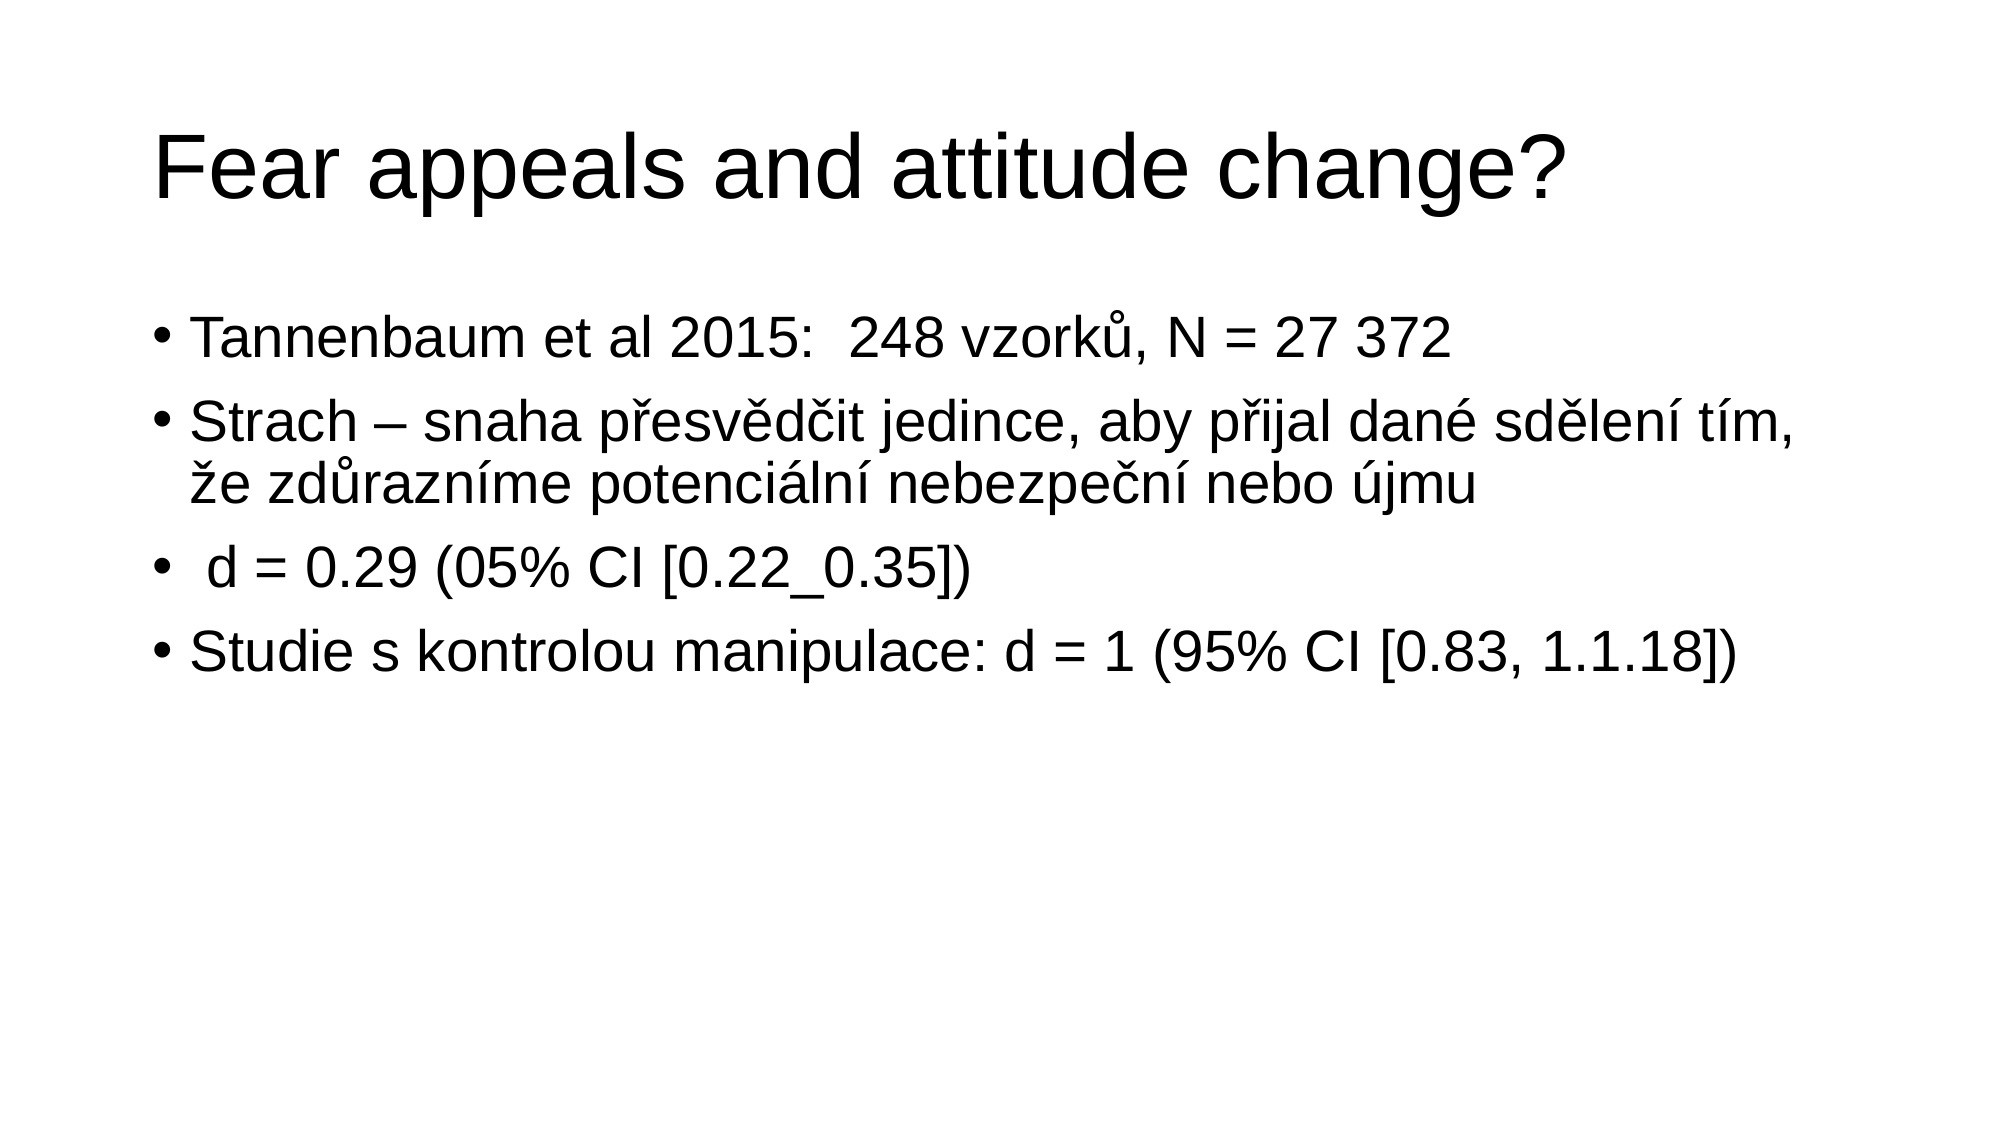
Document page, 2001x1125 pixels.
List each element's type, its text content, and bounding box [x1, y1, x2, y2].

list Tannenbaum et al 2015: 248 vzorků, N = 27 372 Strach – snaha přesvědčit jedince, aby přijal dané sdělení tím, že zdůrazníme potenciální nebezpeční nebo újmu d = 0.29 (05% CI [0.22_0.35]) Studie s kontrolou manipulace: d = 1 (95% CI [0.83, 1.1.18]) [137, 299, 1863, 1014]
title Fear appeals and attitude change? [137, 59, 1863, 278]
